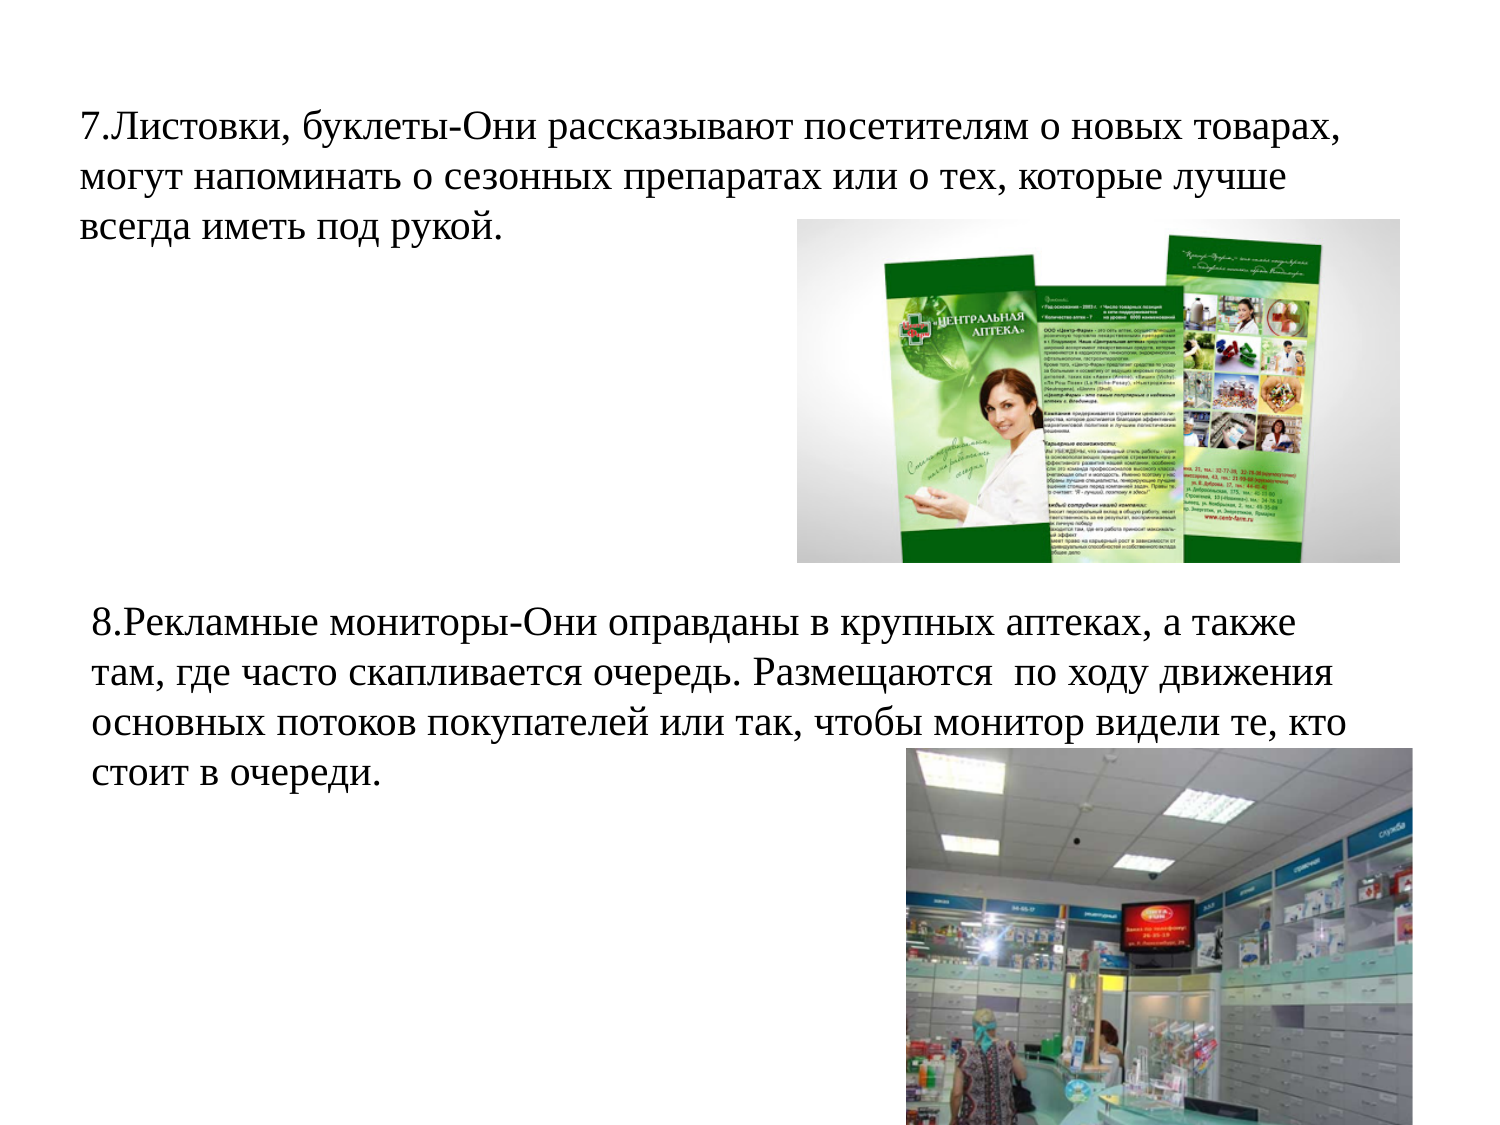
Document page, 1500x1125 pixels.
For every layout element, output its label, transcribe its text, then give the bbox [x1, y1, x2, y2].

text_box 8.Рекламные мониторы-Они оправданы в крупных аптеках, а также там, где часто скапливается очередь. Размещаются по ходу движения основных потоков покупателей или так, чтобы монитор видели те, кто стоит в очереди. [76, 586, 1365, 801]
text_box 7.Листовки, буклеты-Они рассказывают посетителям о новых товарах, могут напоминать о сезонных препаратах или о тех, которые лучше всегда иметь под рукой. [64, 90, 1412, 255]
picture [906, 748, 1414, 1125]
picture [796, 219, 1401, 563]
